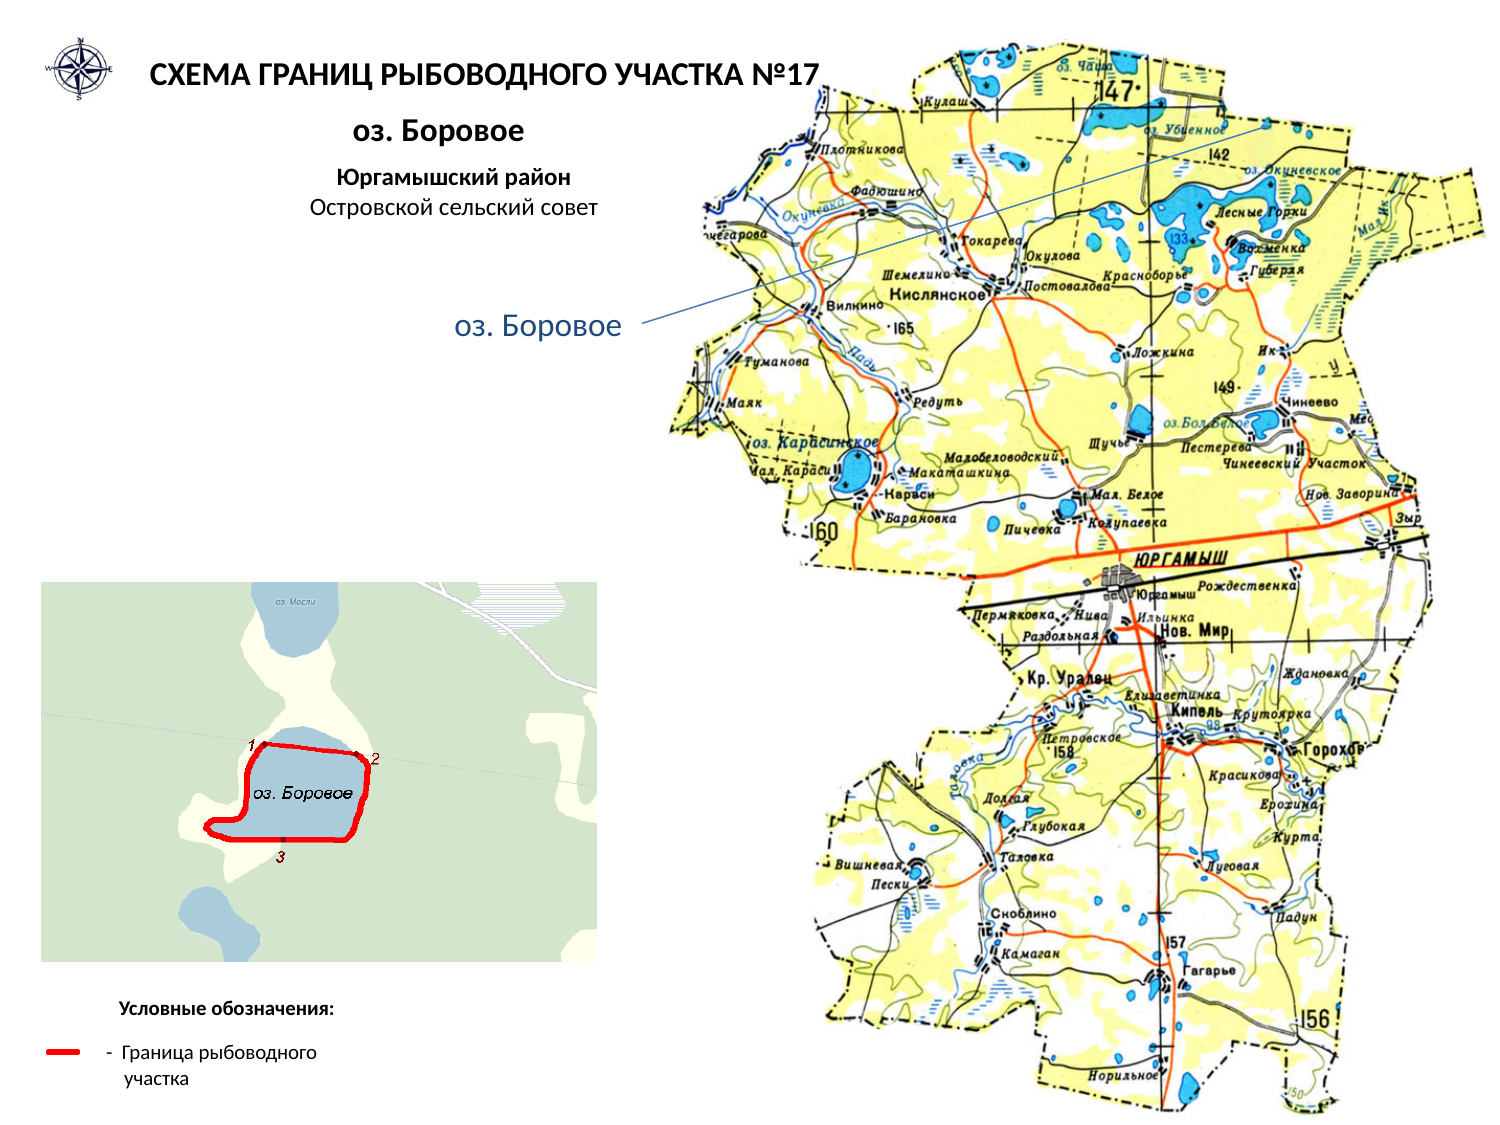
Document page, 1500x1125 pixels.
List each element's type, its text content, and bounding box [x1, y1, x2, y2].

text_box Условные обозначения: [103, 987, 360, 1027]
text_box оз. Боровое [312, 100, 565, 152]
picture [40, 582, 597, 963]
text_box СХЕМА ГРАНИЦ РЫБОВОДНОГО УЧАСТКА №17 [135, 44, 661, 100]
text_box оз. Боровое [400, 295, 661, 351]
picture [43, 36, 113, 101]
text_box - Граница рыбоводного участка [85, 1027, 395, 1098]
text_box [641, 125, 1270, 324]
text_box Юргамышский район Островской сельский совет [264, 152, 636, 233]
picture [666, 37, 1500, 1118]
